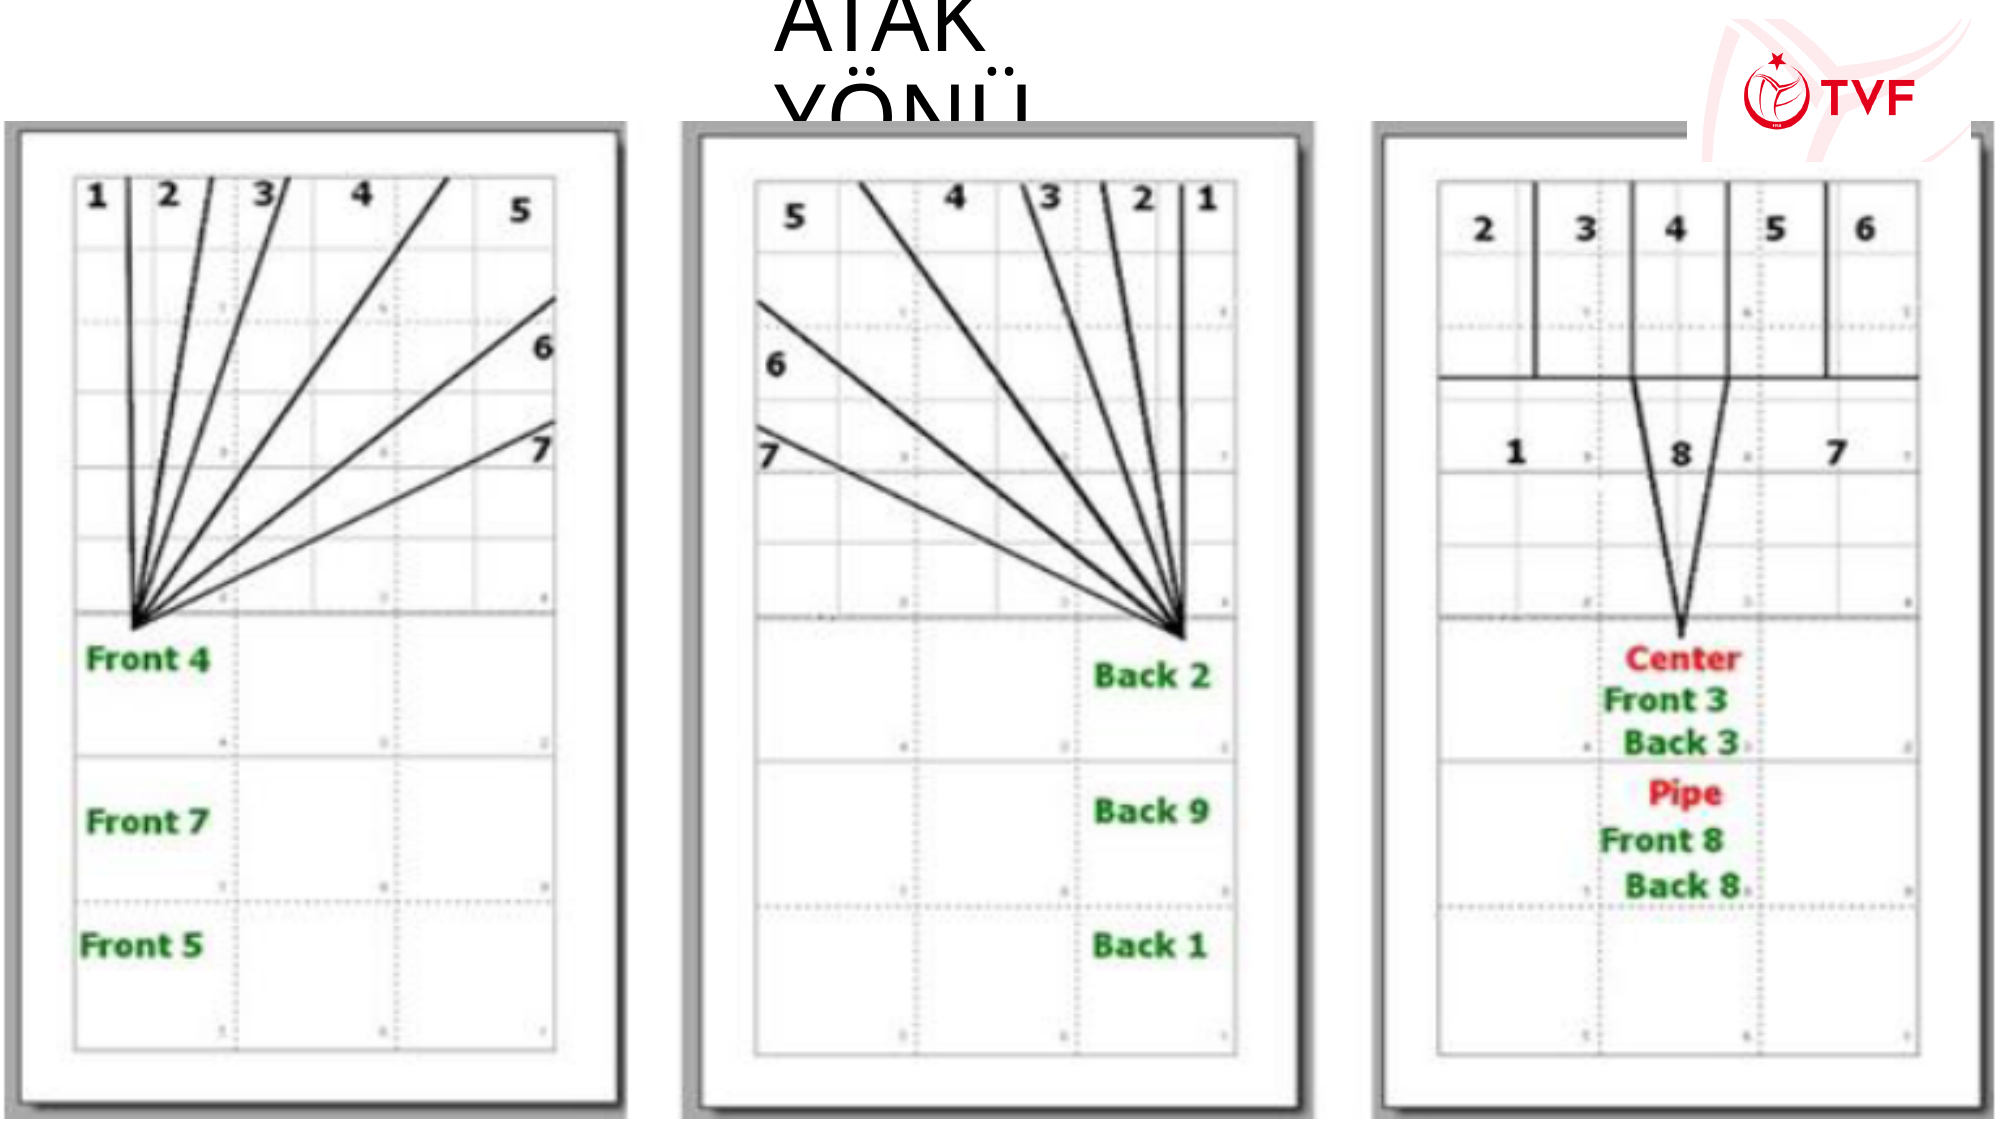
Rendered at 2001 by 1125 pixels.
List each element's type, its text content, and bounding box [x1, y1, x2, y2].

picture [0, 19, 2000, 1119]
title ATAK YÖNÜ [759, 0, 1241, 121]
